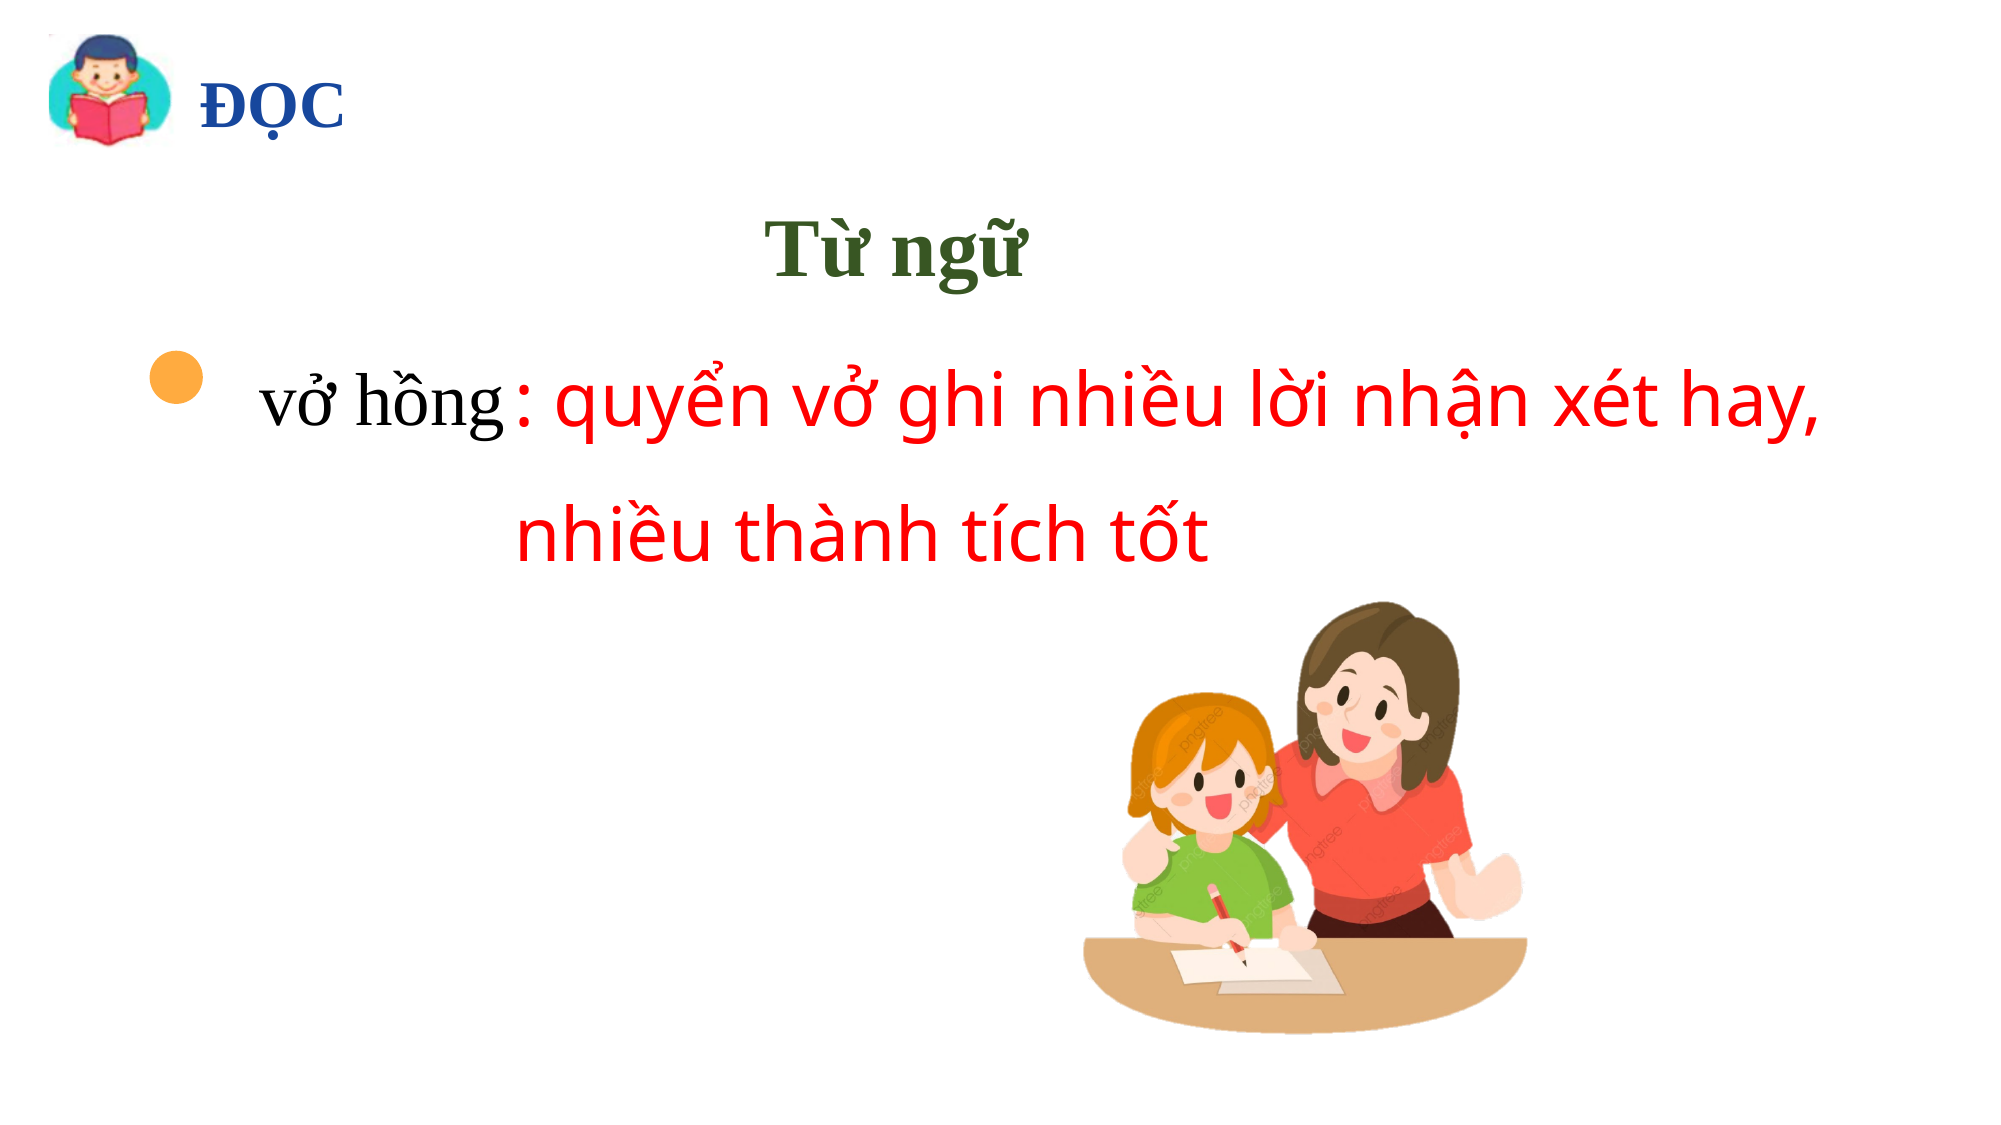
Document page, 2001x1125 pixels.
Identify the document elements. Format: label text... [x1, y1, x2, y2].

text_box Từ ngữ [309, 135, 1484, 299]
text_box vở hồng [150, 298, 1463, 449]
picture [48, 34, 177, 150]
text_box ĐỌC [147, 13, 401, 149]
text_box [149, 350, 203, 404]
picture [1051, 562, 1559, 1073]
text_box : quyển vở ghi nhiều lời nhận xét hay, nhiều thành tích tốt [499, 299, 1963, 719]
